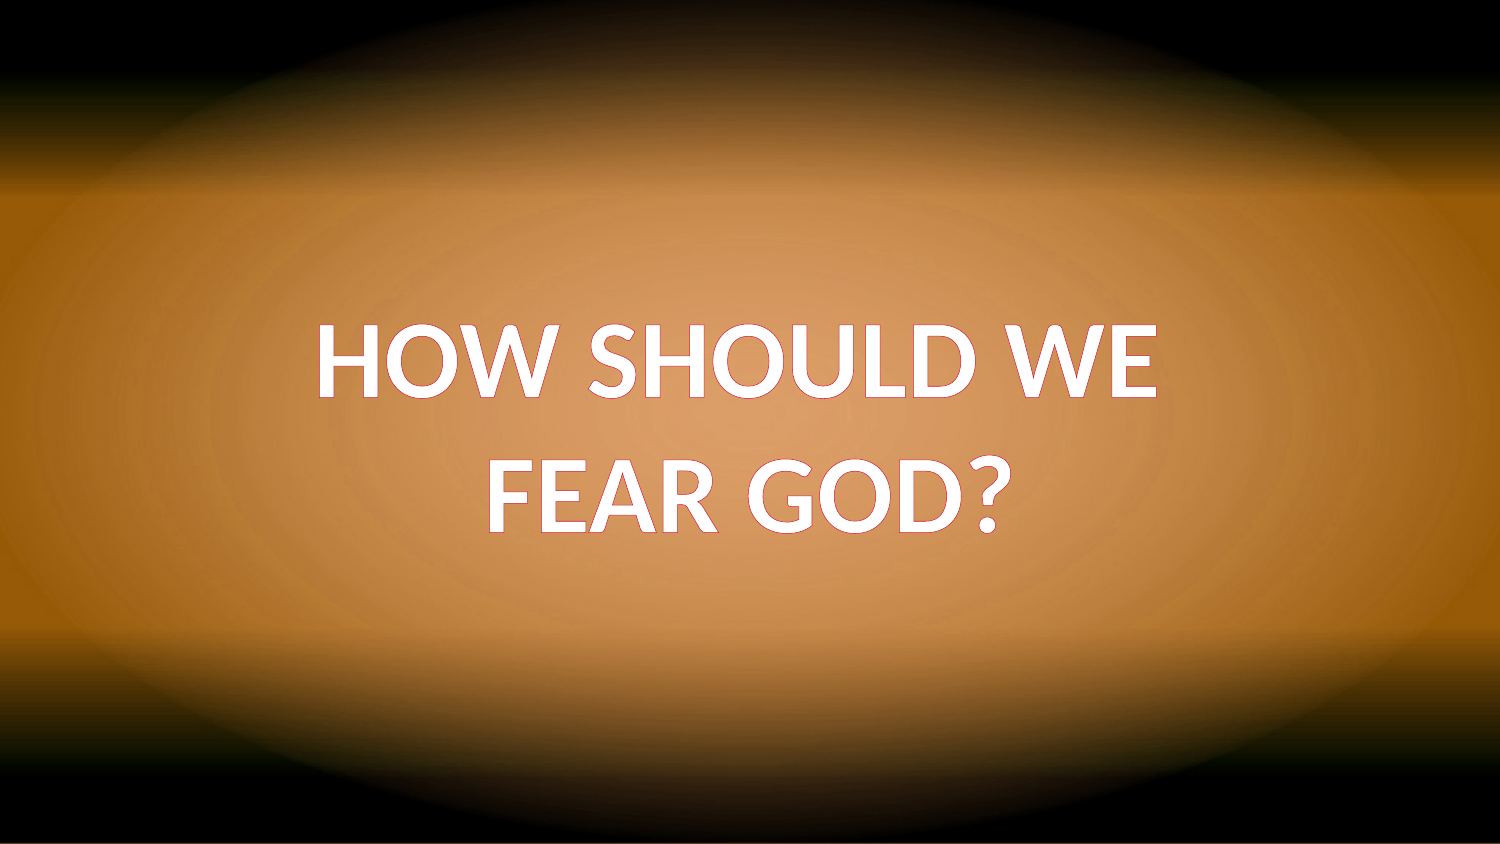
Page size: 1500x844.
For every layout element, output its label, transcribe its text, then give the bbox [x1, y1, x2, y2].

picture [0, 0, 1500, 844]
text_box HOW SHOULD WE FEAR GOD? [102, 277, 1398, 563]
